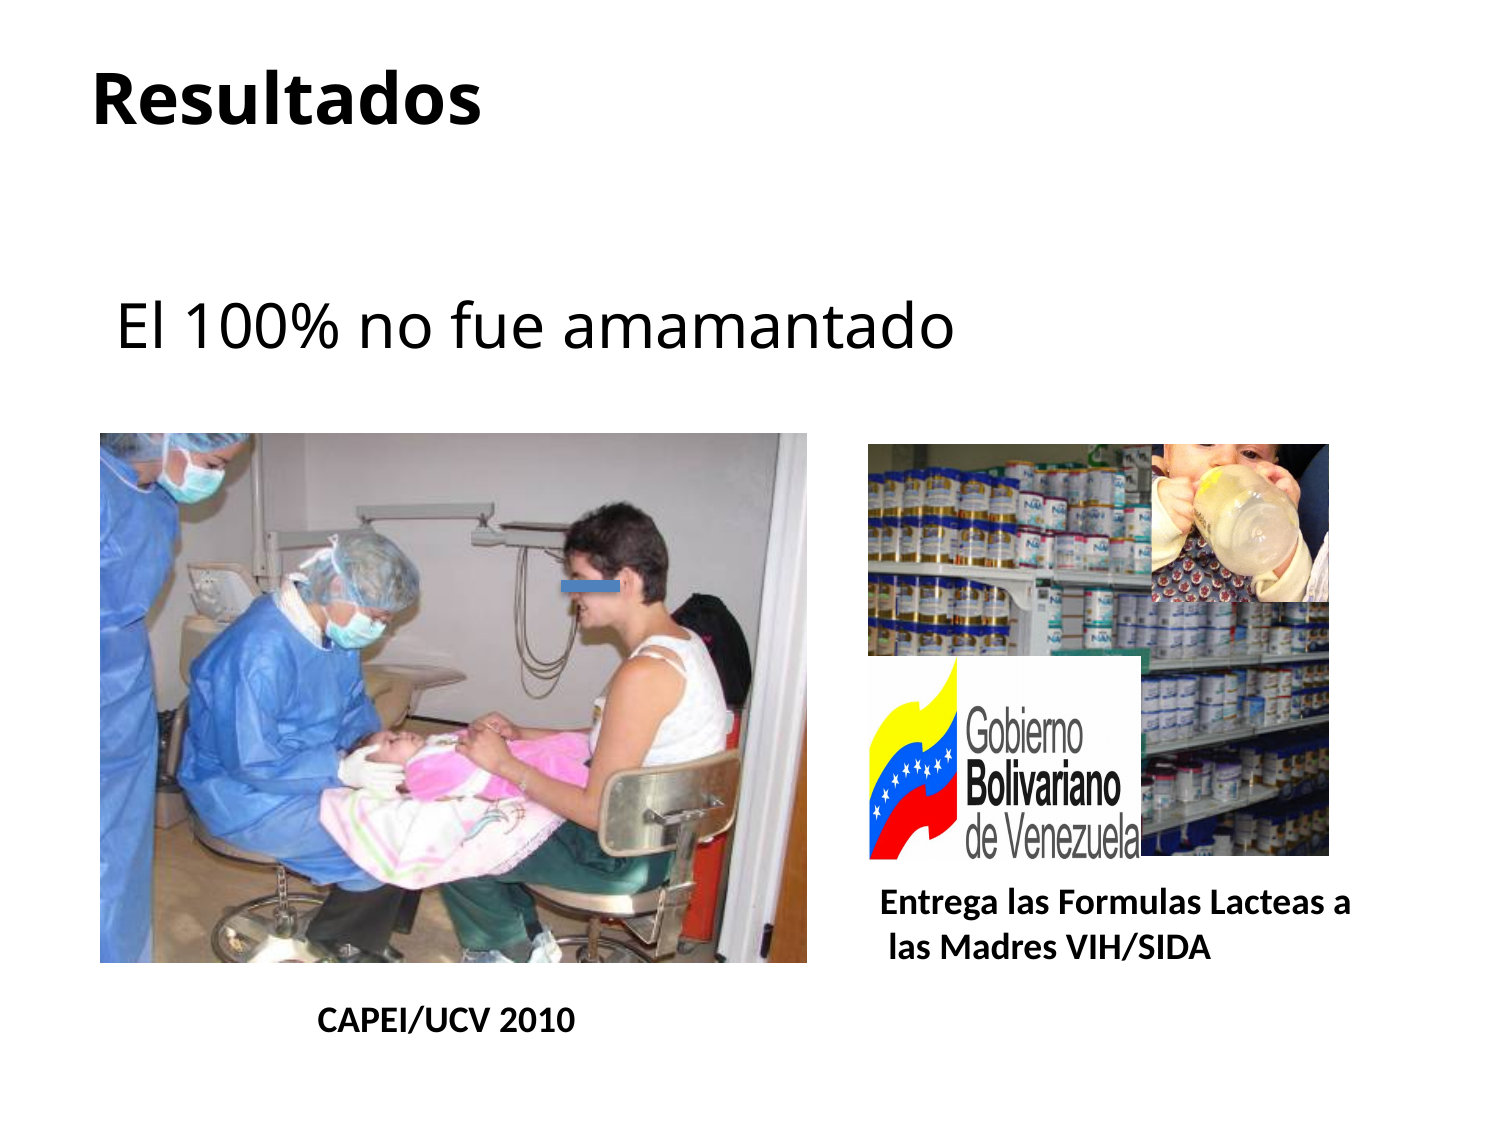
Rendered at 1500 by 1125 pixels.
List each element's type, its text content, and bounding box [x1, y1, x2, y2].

text_box Entrega las Formulas Lacteas a las Madres VIH/SIDA [865, 869, 1368, 975]
picture [100, 432, 808, 963]
title Resultados [75, 45, 1425, 233]
text_box CAPEI/UCV 2010 [302, 987, 591, 1048]
list El 100% no fue amamantado [100, 278, 1451, 1022]
picture [867, 444, 1330, 861]
